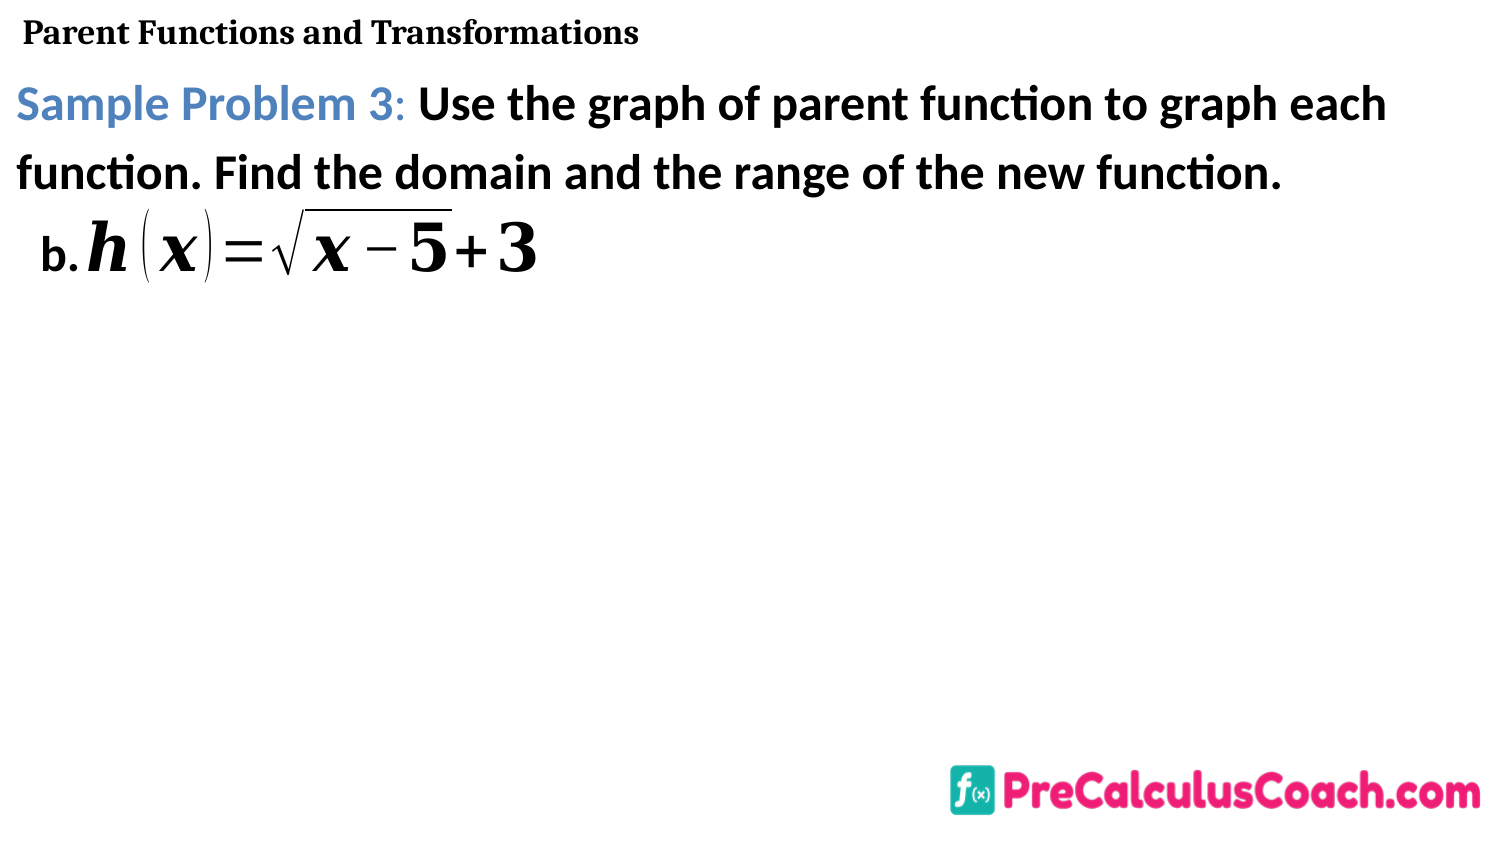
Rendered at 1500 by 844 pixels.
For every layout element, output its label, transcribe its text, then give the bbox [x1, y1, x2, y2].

text_box b. [25, 213, 96, 289]
text_box Sample Problem 3: Use the graph of parent function to graph each function. Find the domain and the range of the new function. [1, 53, 1500, 207]
picture [937, 759, 1486, 820]
title Parent Functions and Transformations [0, 0, 1350, 60]
